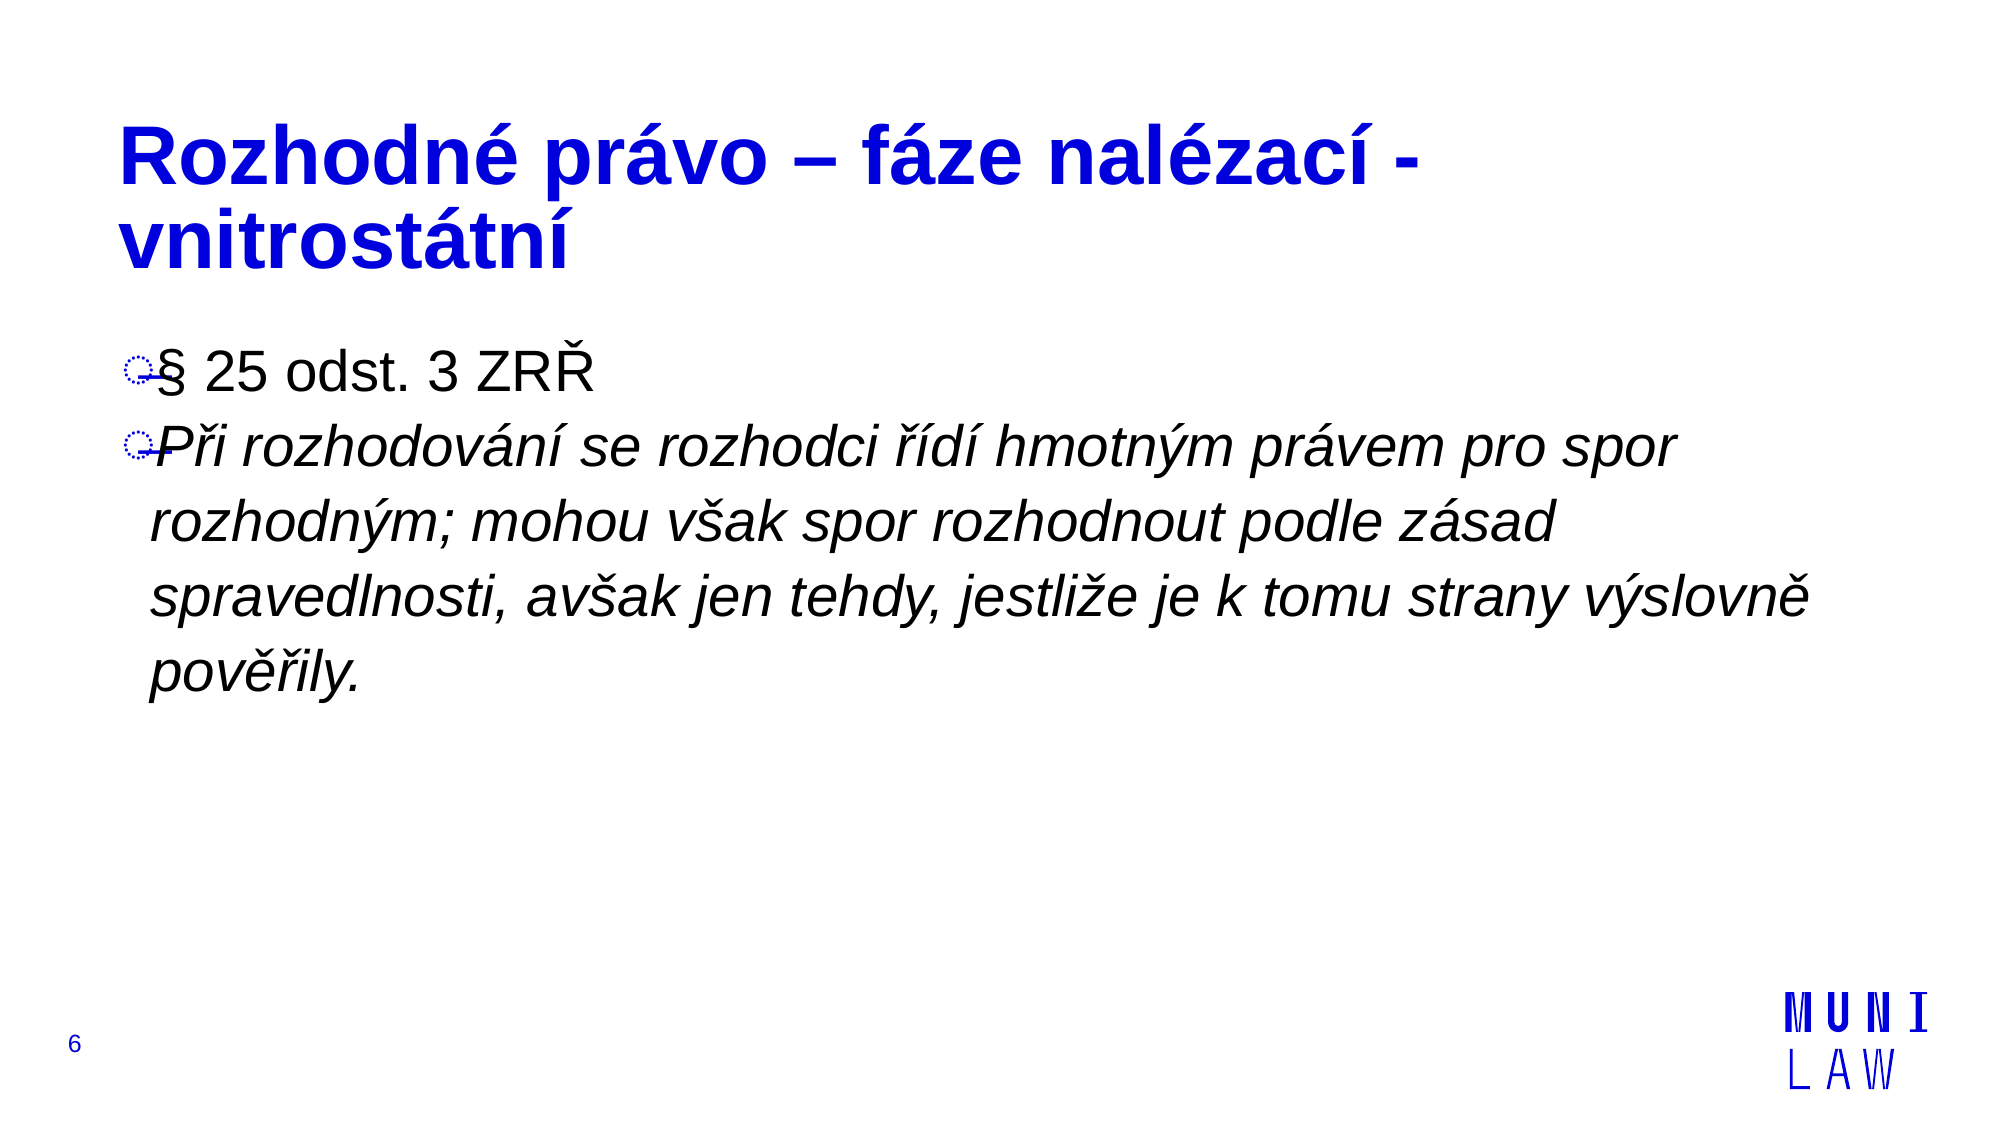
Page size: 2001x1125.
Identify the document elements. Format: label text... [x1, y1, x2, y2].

title Rozhodné právo – fáze nalézací - vnitrostátní [118, 118, 1883, 193]
list § 25 odst. 3 ZRŘ Při rozhodování se rozhodci řídí hmotným právem pro spor rozhodným; mohou však spor rozhodnout podle zásad spravedlnosti, avšak jen tehdy, jestliže je k tomu strany výslovně pověřily. [109, 327, 1874, 1007]
slide_number 6 [67, 1021, 110, 1063]
